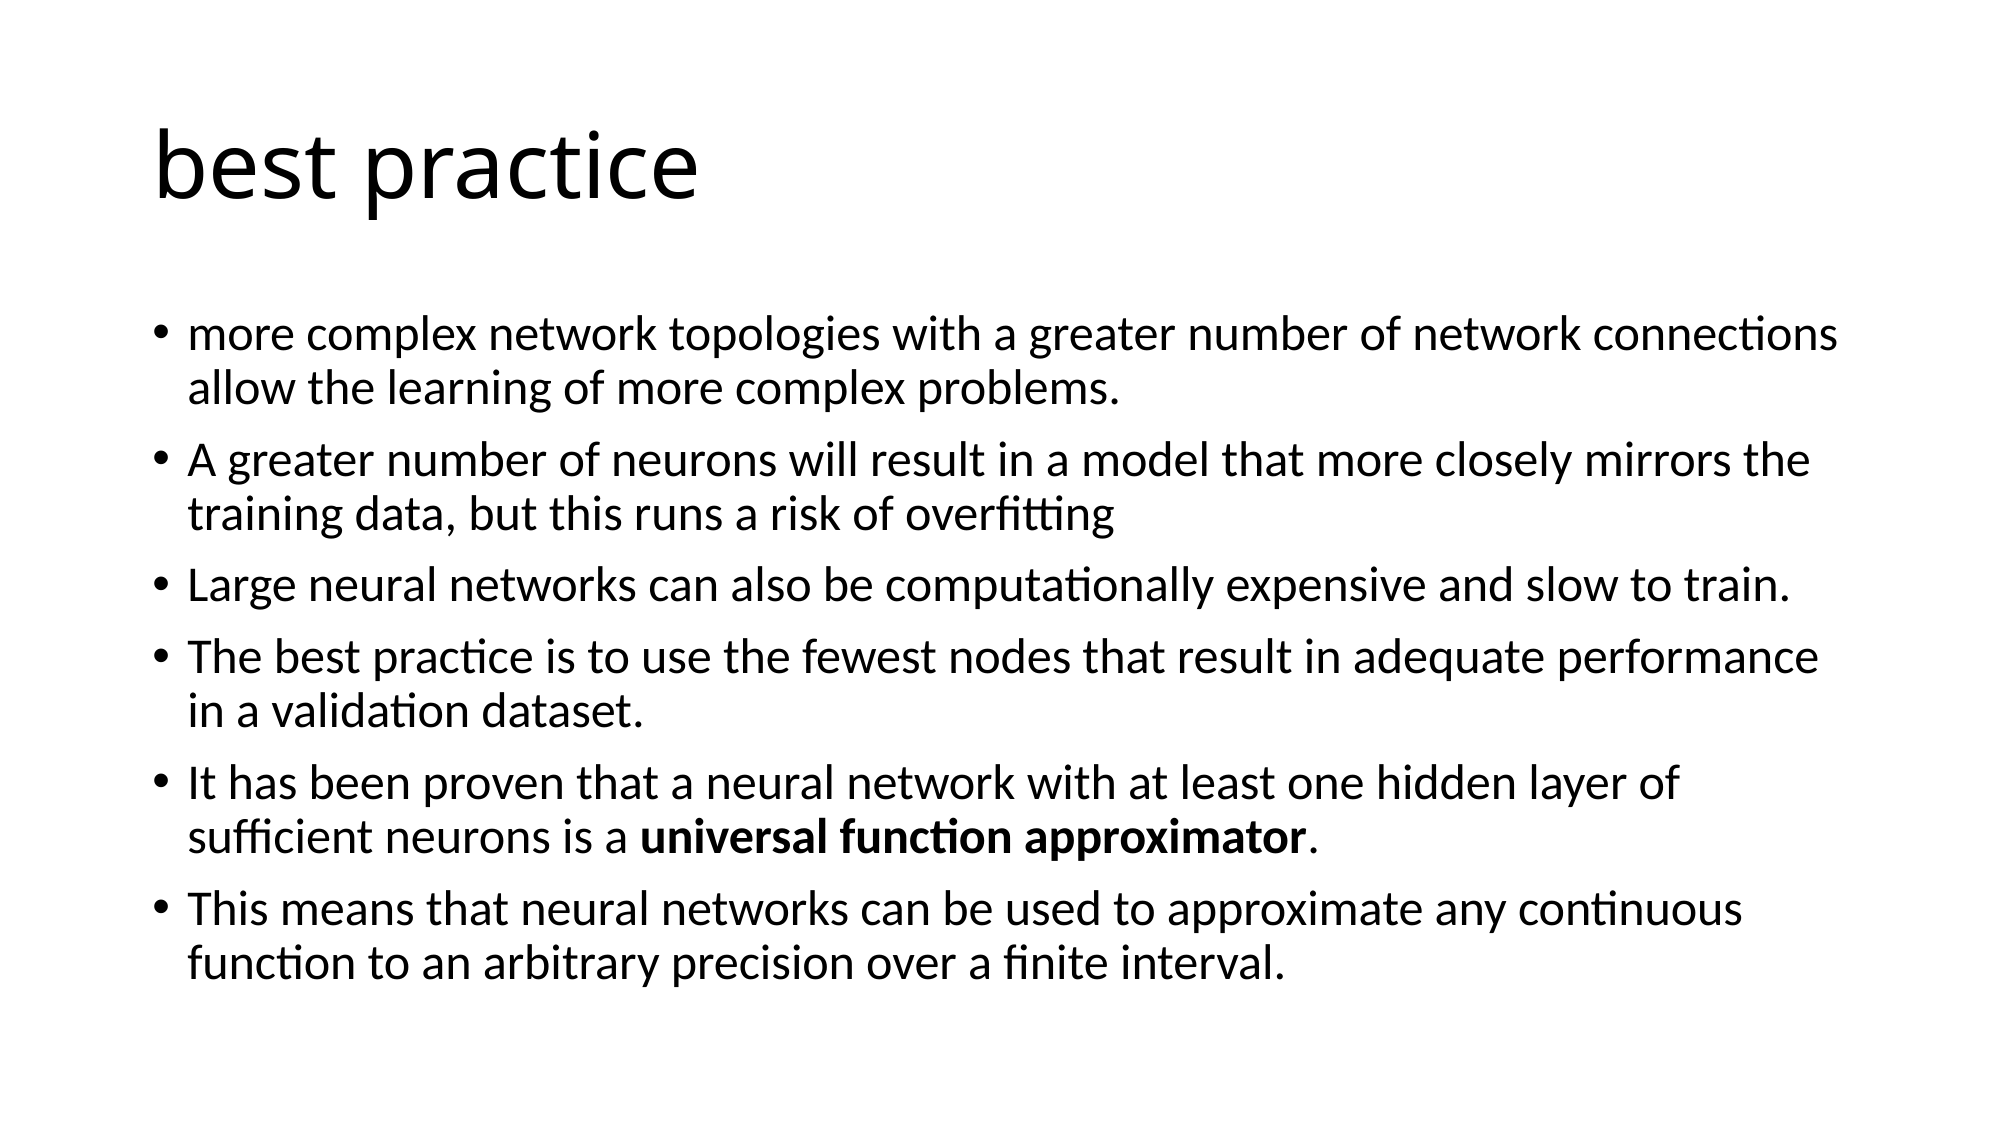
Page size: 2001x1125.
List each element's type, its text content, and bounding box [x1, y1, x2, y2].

title best practice [137, 59, 1863, 278]
list more complex network topologies with a greater number of network connections allow the learning of more complex problems. A greater number of neurons will result in a model that more closely mirrors the training data, but this runs a risk of overfitting Large neural networks can also be computationally expensive and slow to train. The best practice is to use the fewest nodes that result in adequate performance in a validation dataset. It has been proven that a neural network with at least one hidden layer of sufficient neurons is a universal function approximator. This means that neural networks can be used to approximate any continuous function to an arbitrary precision over a finite interval. [137, 299, 1863, 1014]
